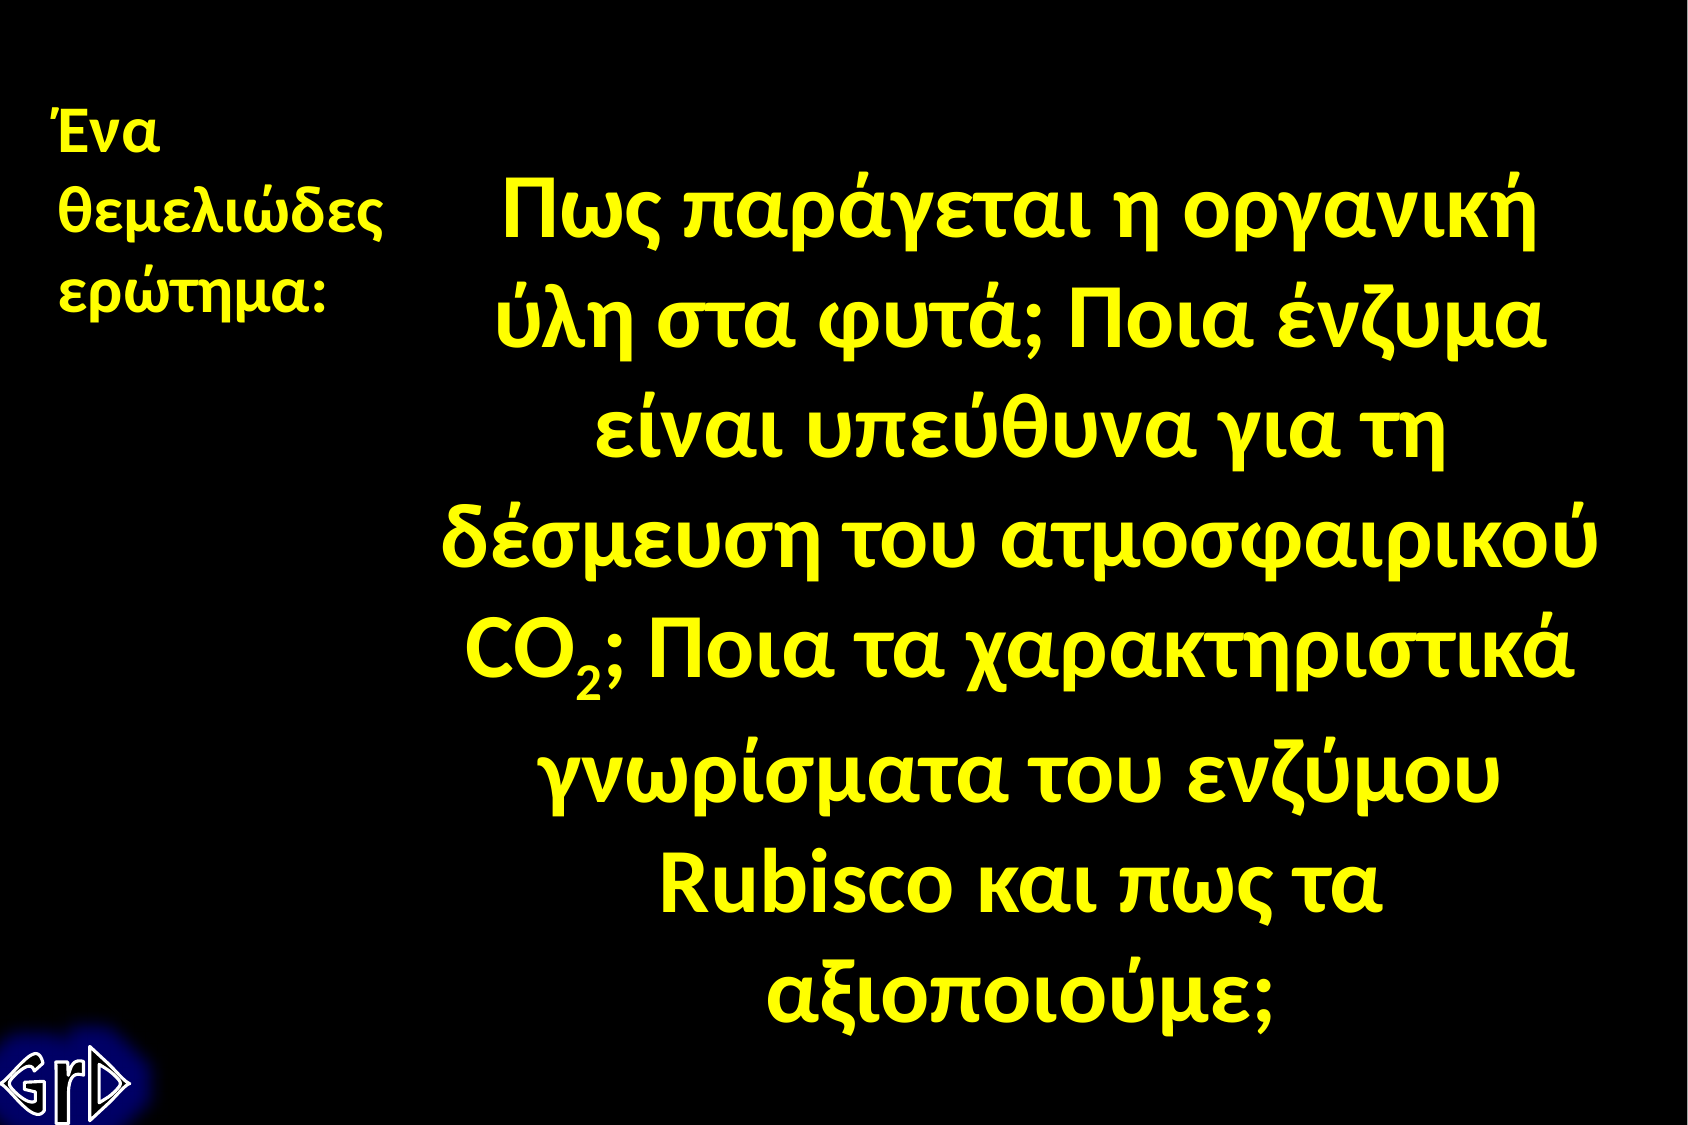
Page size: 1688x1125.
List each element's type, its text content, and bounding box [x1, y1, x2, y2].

text_box Ένα θεμελιώδες ερώτημα: [42, 78, 415, 333]
text_box Πως παράγεται η οργανική ύλη στα φυτά; Ποια ένζυμα είναι υπεύθυνα για τη δέσμευση του ατμοσφαιρικού CO2; Ποια τα χαρακτηριστικά γνωρίσματα του ενζύμου Rubisco και πως τα αξιοποιούμε; [416, 138, 1627, 1049]
